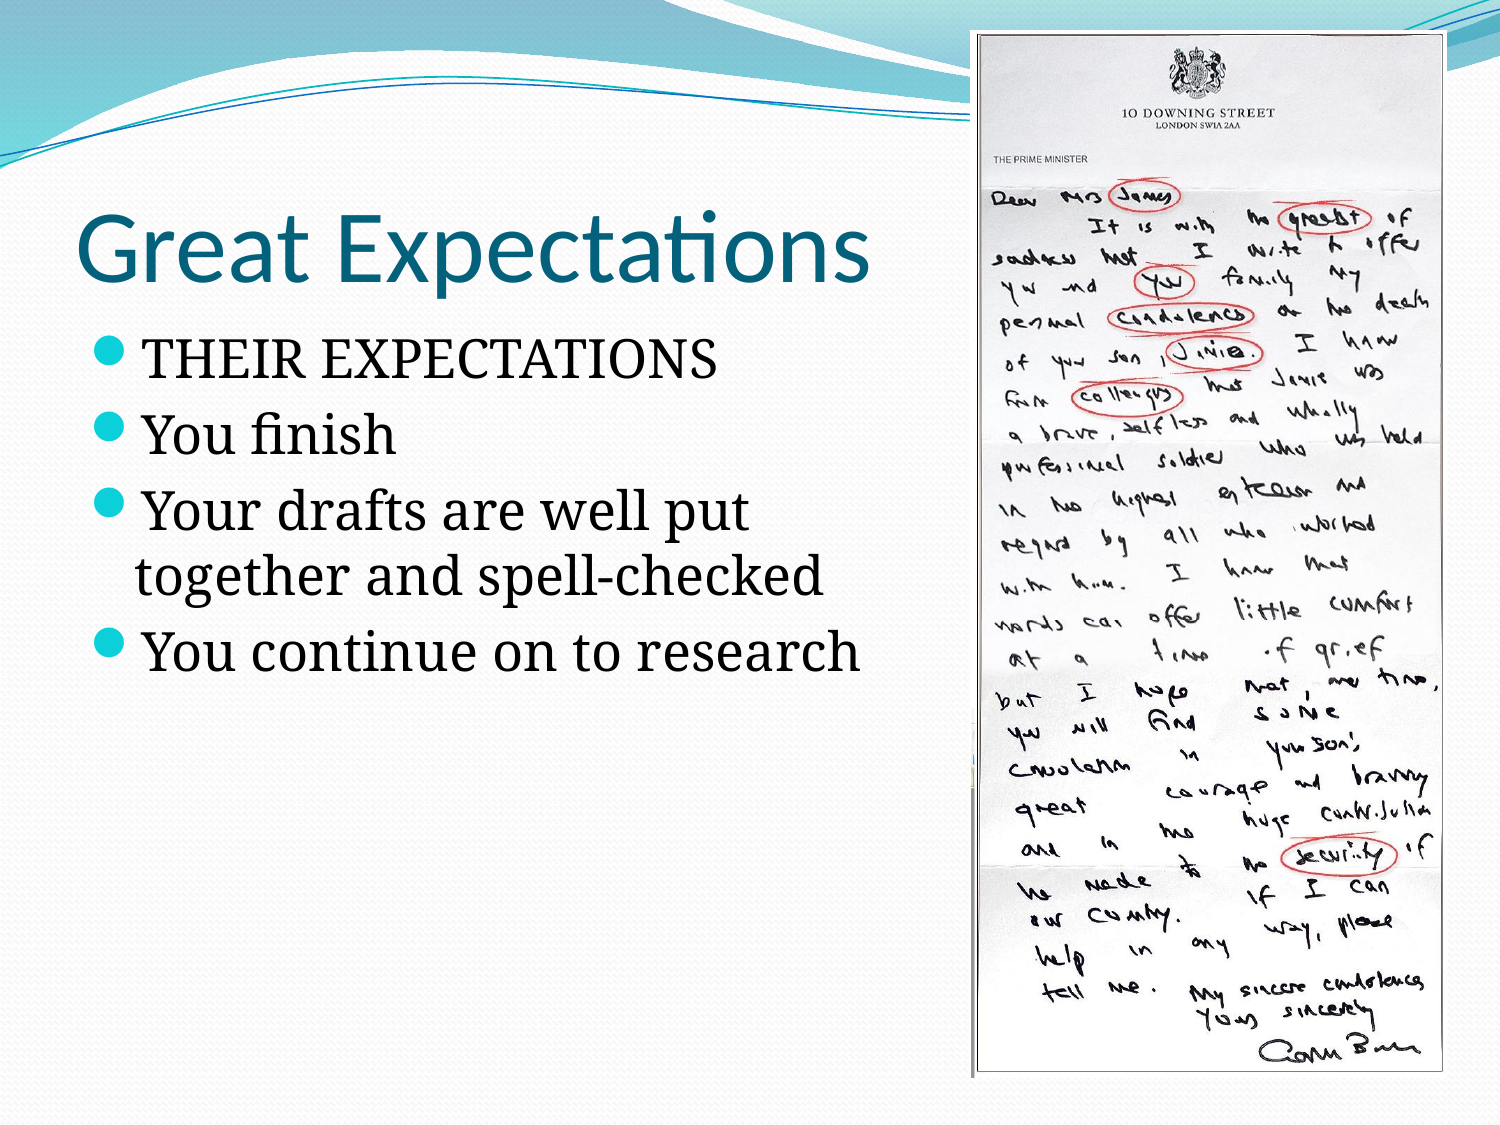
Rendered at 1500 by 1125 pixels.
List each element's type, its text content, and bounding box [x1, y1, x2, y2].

picture [970, 30, 1448, 1078]
title Great Expectations [75, 115, 963, 303]
list THEIR EXPECTATIONS You finish Your drafts are well put together and spell-checked You continue on to research [75, 317, 963, 1038]
